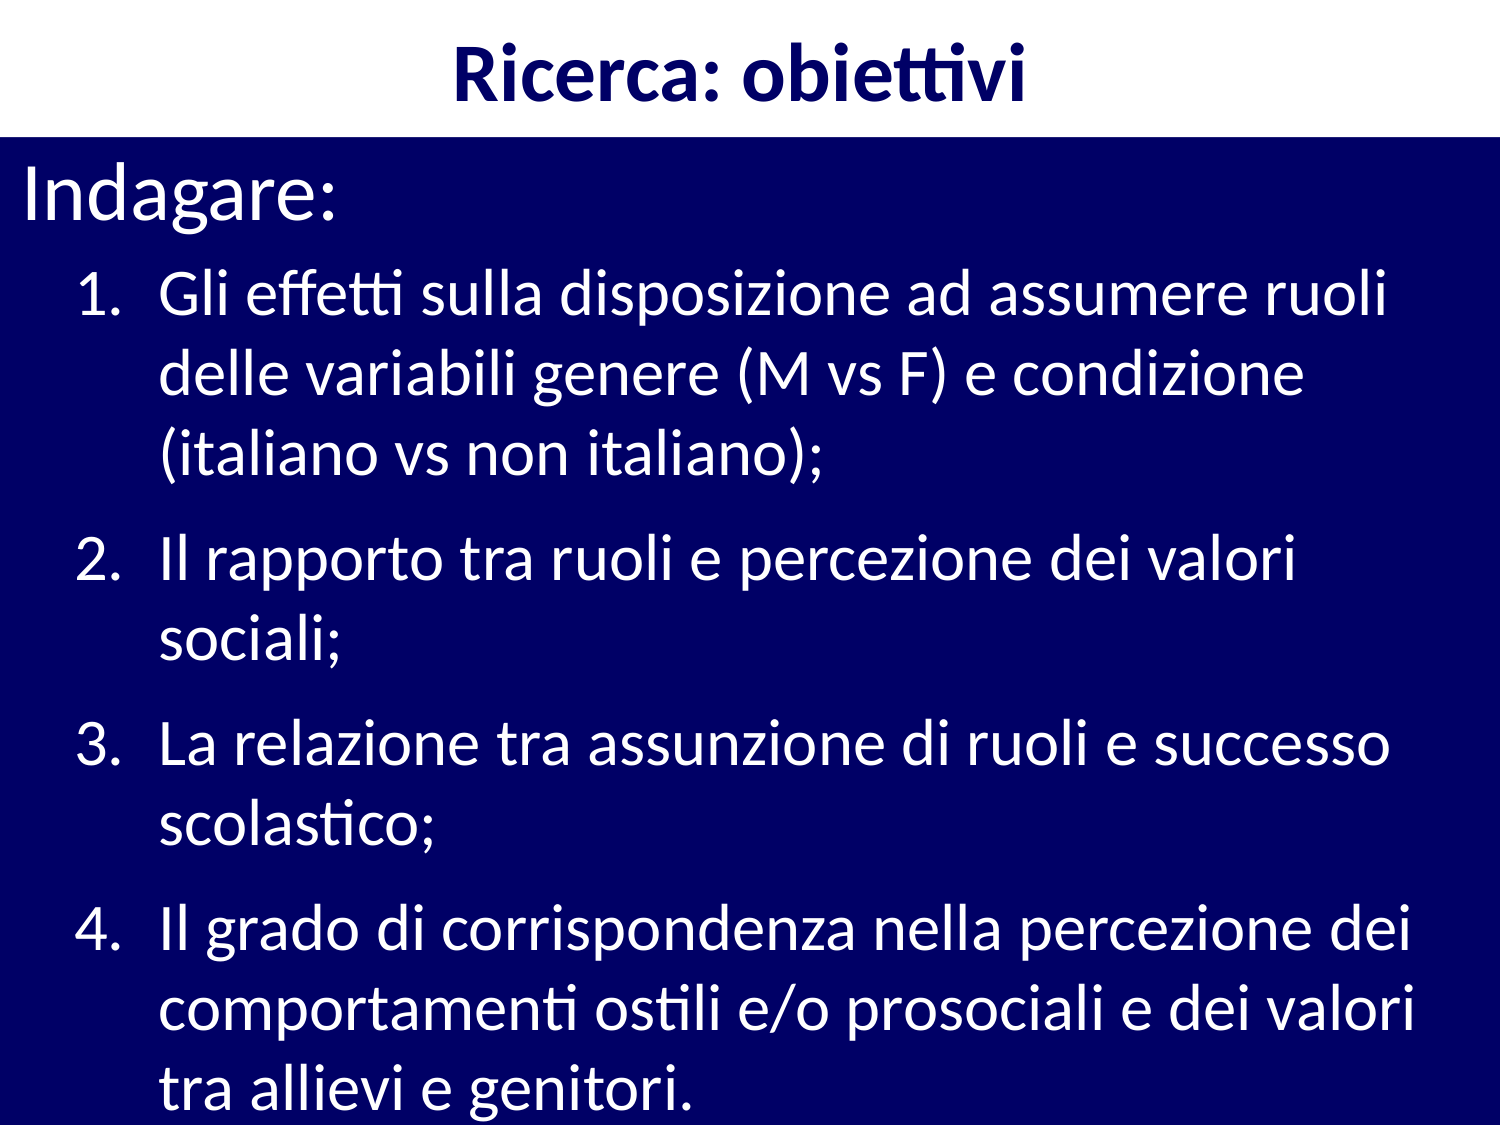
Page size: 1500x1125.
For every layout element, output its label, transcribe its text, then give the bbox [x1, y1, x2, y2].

title Ricerca: obiettivi [0, 0, 1500, 138]
list Gli effetti sulla disposizione ad assumere ruoli delle variabili genere (M vs F) e condizione (italiano vs non italiano); Il rapporto tra ruoli e percezione dei valori sociali; La relazione tra assunzione di ruoli e successo scolastico; Il grado di corrispondenza nella percezione dei comportamenti ostili e/o prosociali e dei valori tra allievi e genitori. [59, 199, 1465, 985]
text_box Indagare: [0, 129, 528, 245]
